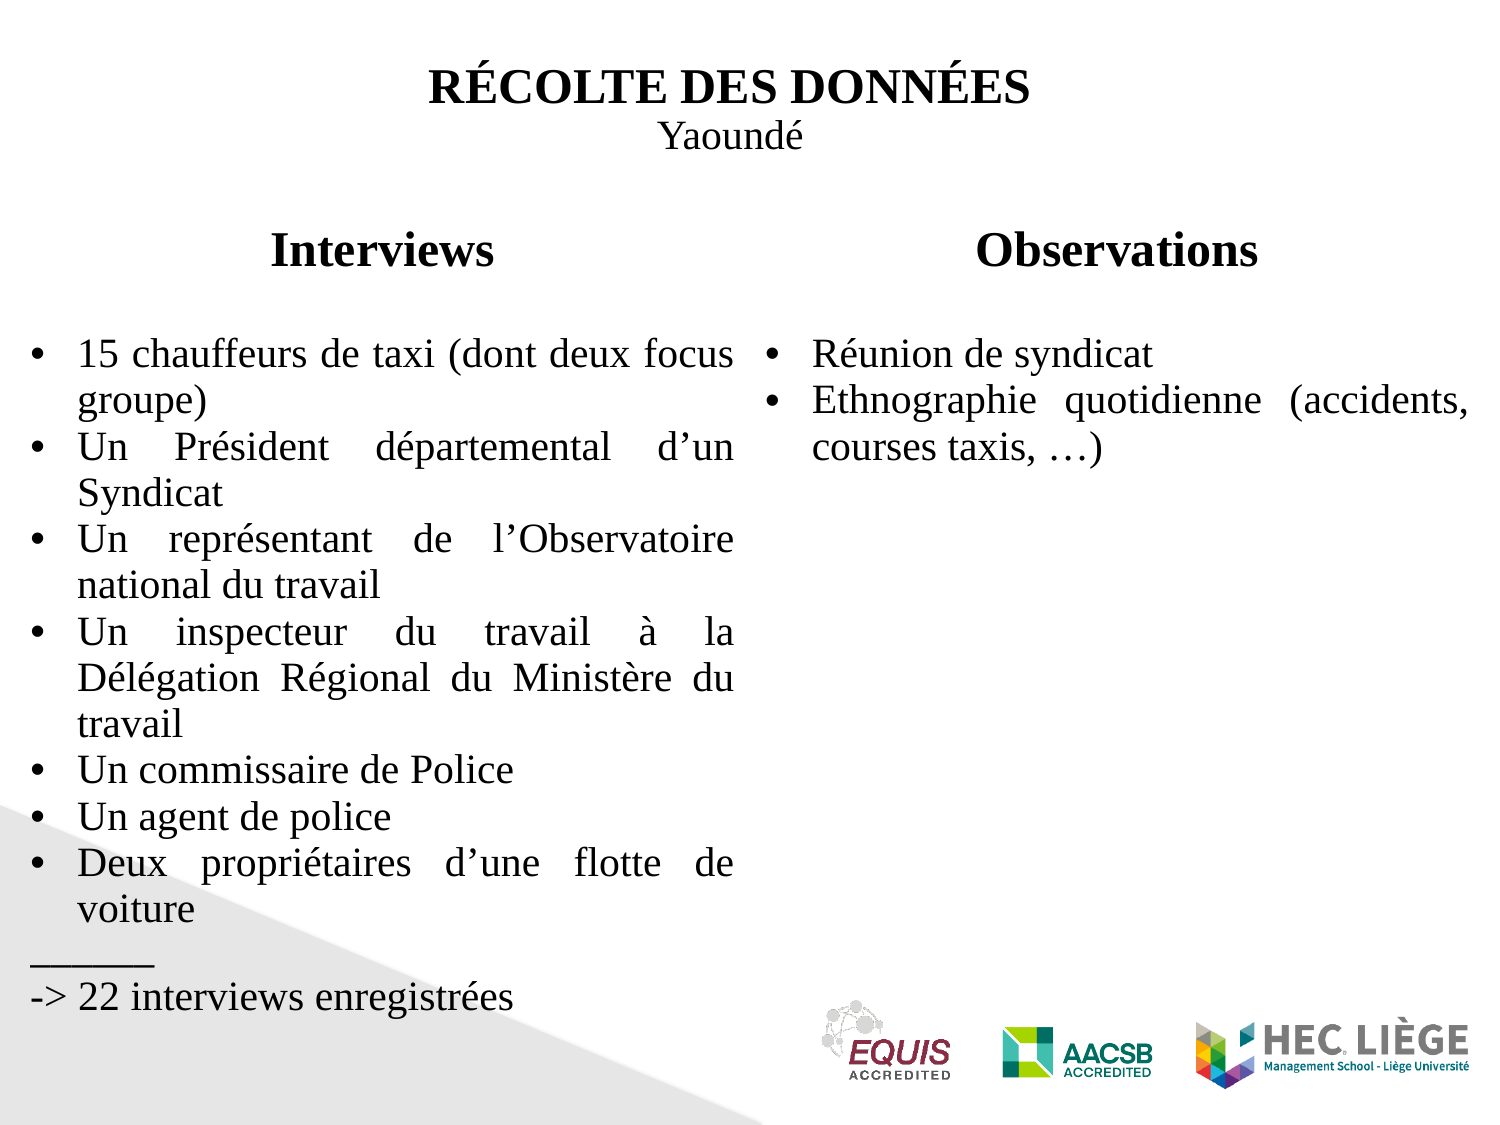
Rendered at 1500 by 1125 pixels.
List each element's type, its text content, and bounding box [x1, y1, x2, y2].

picture [797, 1027, 974, 1104]
picture [1187, 1027, 1477, 1097]
table_header Observations [750, 215, 1485, 285]
text_box Récolte des données Yaoundé [55, 15, 1406, 204]
table_cell Réunion de syndicat Ethnographie quotidienne (accidents, courses taxis, …) [750, 285, 1485, 1027]
table_header Interviews [15, 215, 750, 285]
picture [998, 1027, 1156, 1082]
table_cell 15 chauffeurs de taxi (dont deux focus groupe) Un Président départemental d’un Syndicat Un représentant de l’Observatoire national du travail Un inspecteur du travail à la Délégation Régional du Ministère du travail Un commissaire de Police Un agent de police Deux propriétaires d’une flotte de voiture ______ -> 22 interviews enregistrées [15, 285, 750, 1027]
